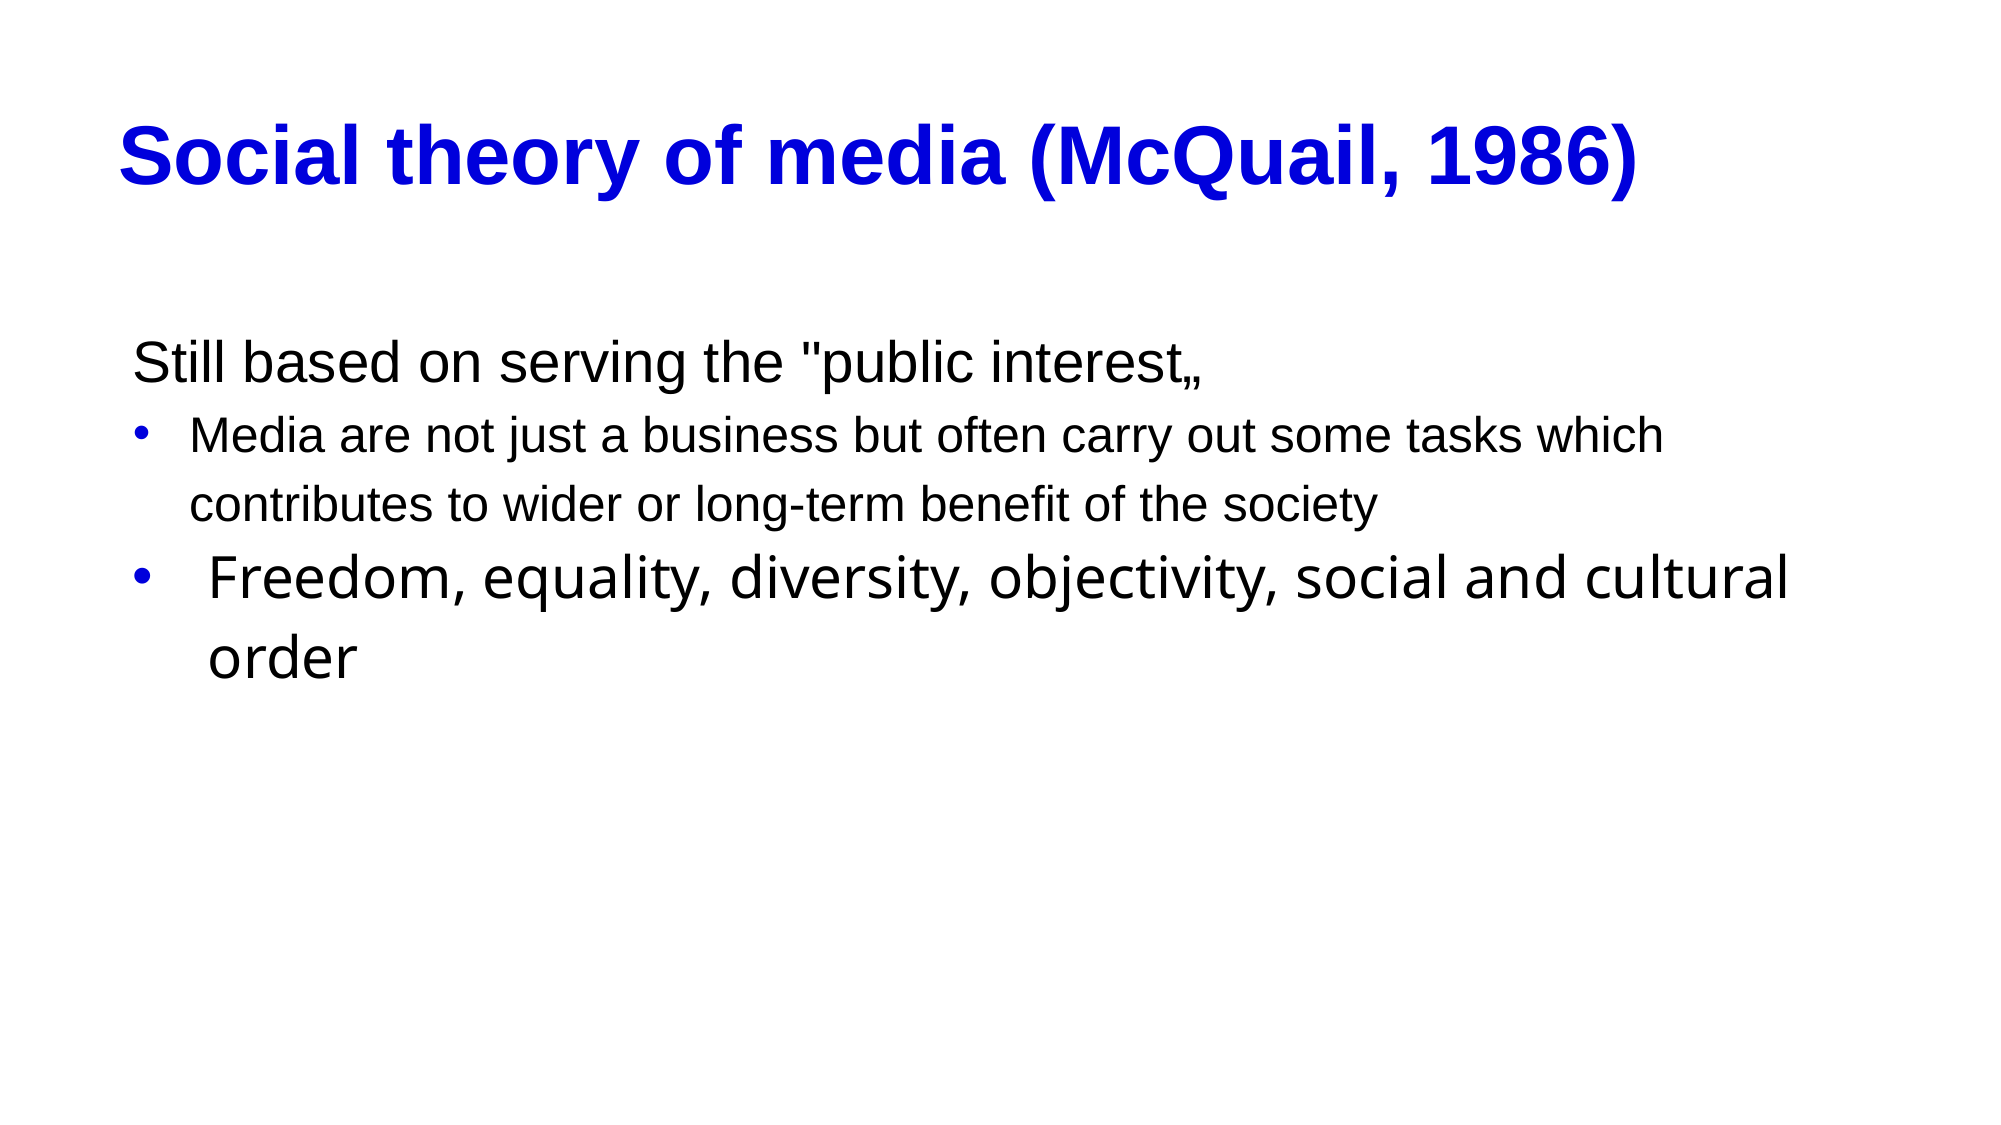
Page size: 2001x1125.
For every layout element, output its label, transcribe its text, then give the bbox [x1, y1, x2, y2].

title Social theory of media (McQuail, 1986) [118, 118, 1883, 193]
list Still based on serving the "public interest„ Media are not just a business but often carry out some tasks which contributes to wider or long-term benefit of the society Freedom, equality, diversity, objectivity, social and cultural order [117, 307, 1882, 957]
